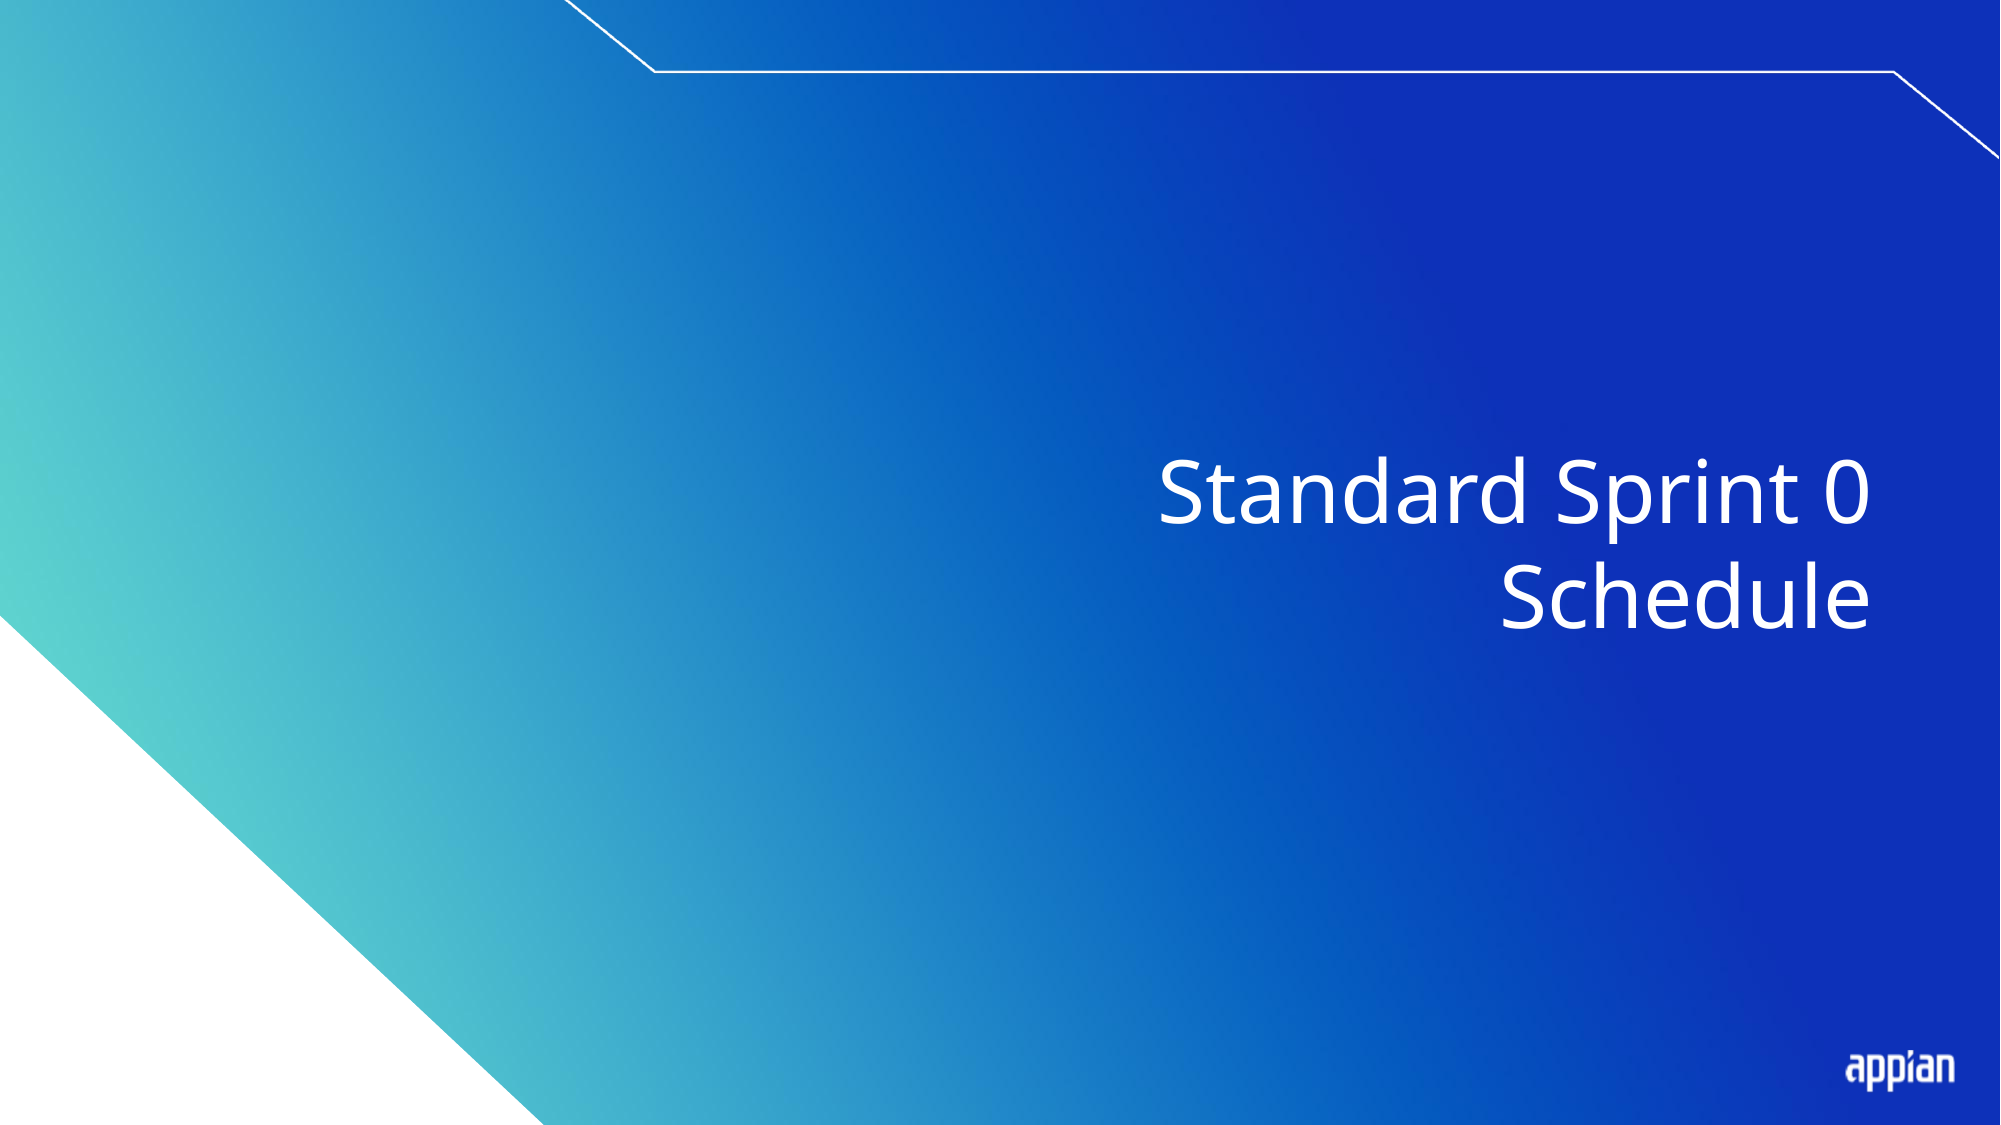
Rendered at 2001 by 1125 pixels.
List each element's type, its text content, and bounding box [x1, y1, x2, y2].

title Standard Sprint 0 Schedule [803, 425, 1893, 831]
picture [0, 0, 2000, 1125]
